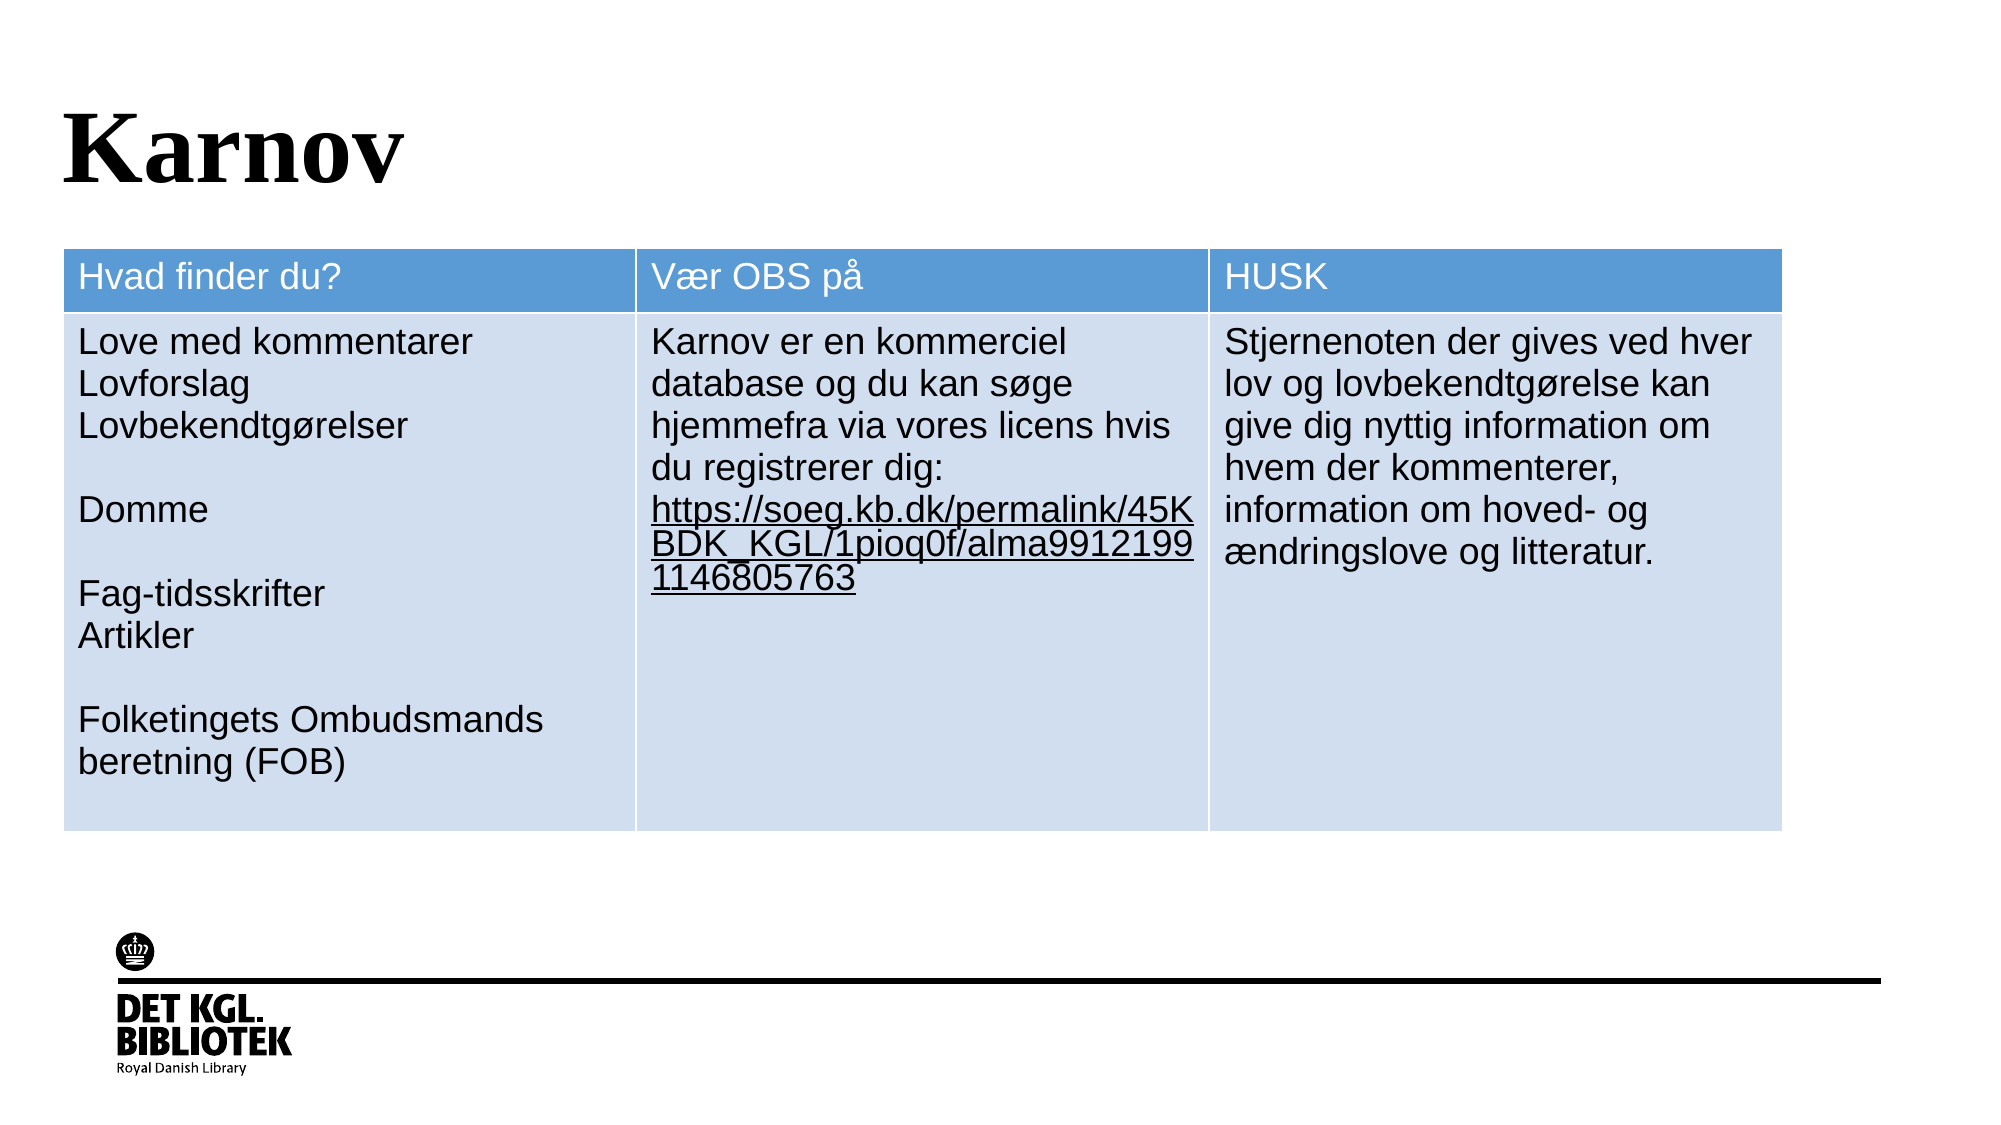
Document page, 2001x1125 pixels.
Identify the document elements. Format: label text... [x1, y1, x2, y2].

table_cell Stjernenoten der gives ved hver lov og lovbekendtgørelse kan give dig nyttig information om hvem der kommenterer, information om hoved- og ændringslove og litteratur. [1210, 314, 1782, 831]
table_header Hvad finder du? [64, 249, 635, 312]
table_header HUSK [1210, 249, 1782, 312]
table_cell Love med kommentarer Lovforslag Lovbekendtgørelser Domme Fag-tidsskrifter Artikler Folketingets Ombudsmands beretning (FOB) [64, 314, 635, 831]
table_header Vær OBS på [637, 249, 1208, 312]
title Karnov [62, 99, 1937, 205]
table_cell Karnov er en kommerciel database og du kan søge hjemmefra via vores licens hvis du registrerer dig: https://soeg.kb.dk/permalink/45KBDK_KGL/1pioq0f/alma99121991146805763 [637, 314, 1208, 831]
